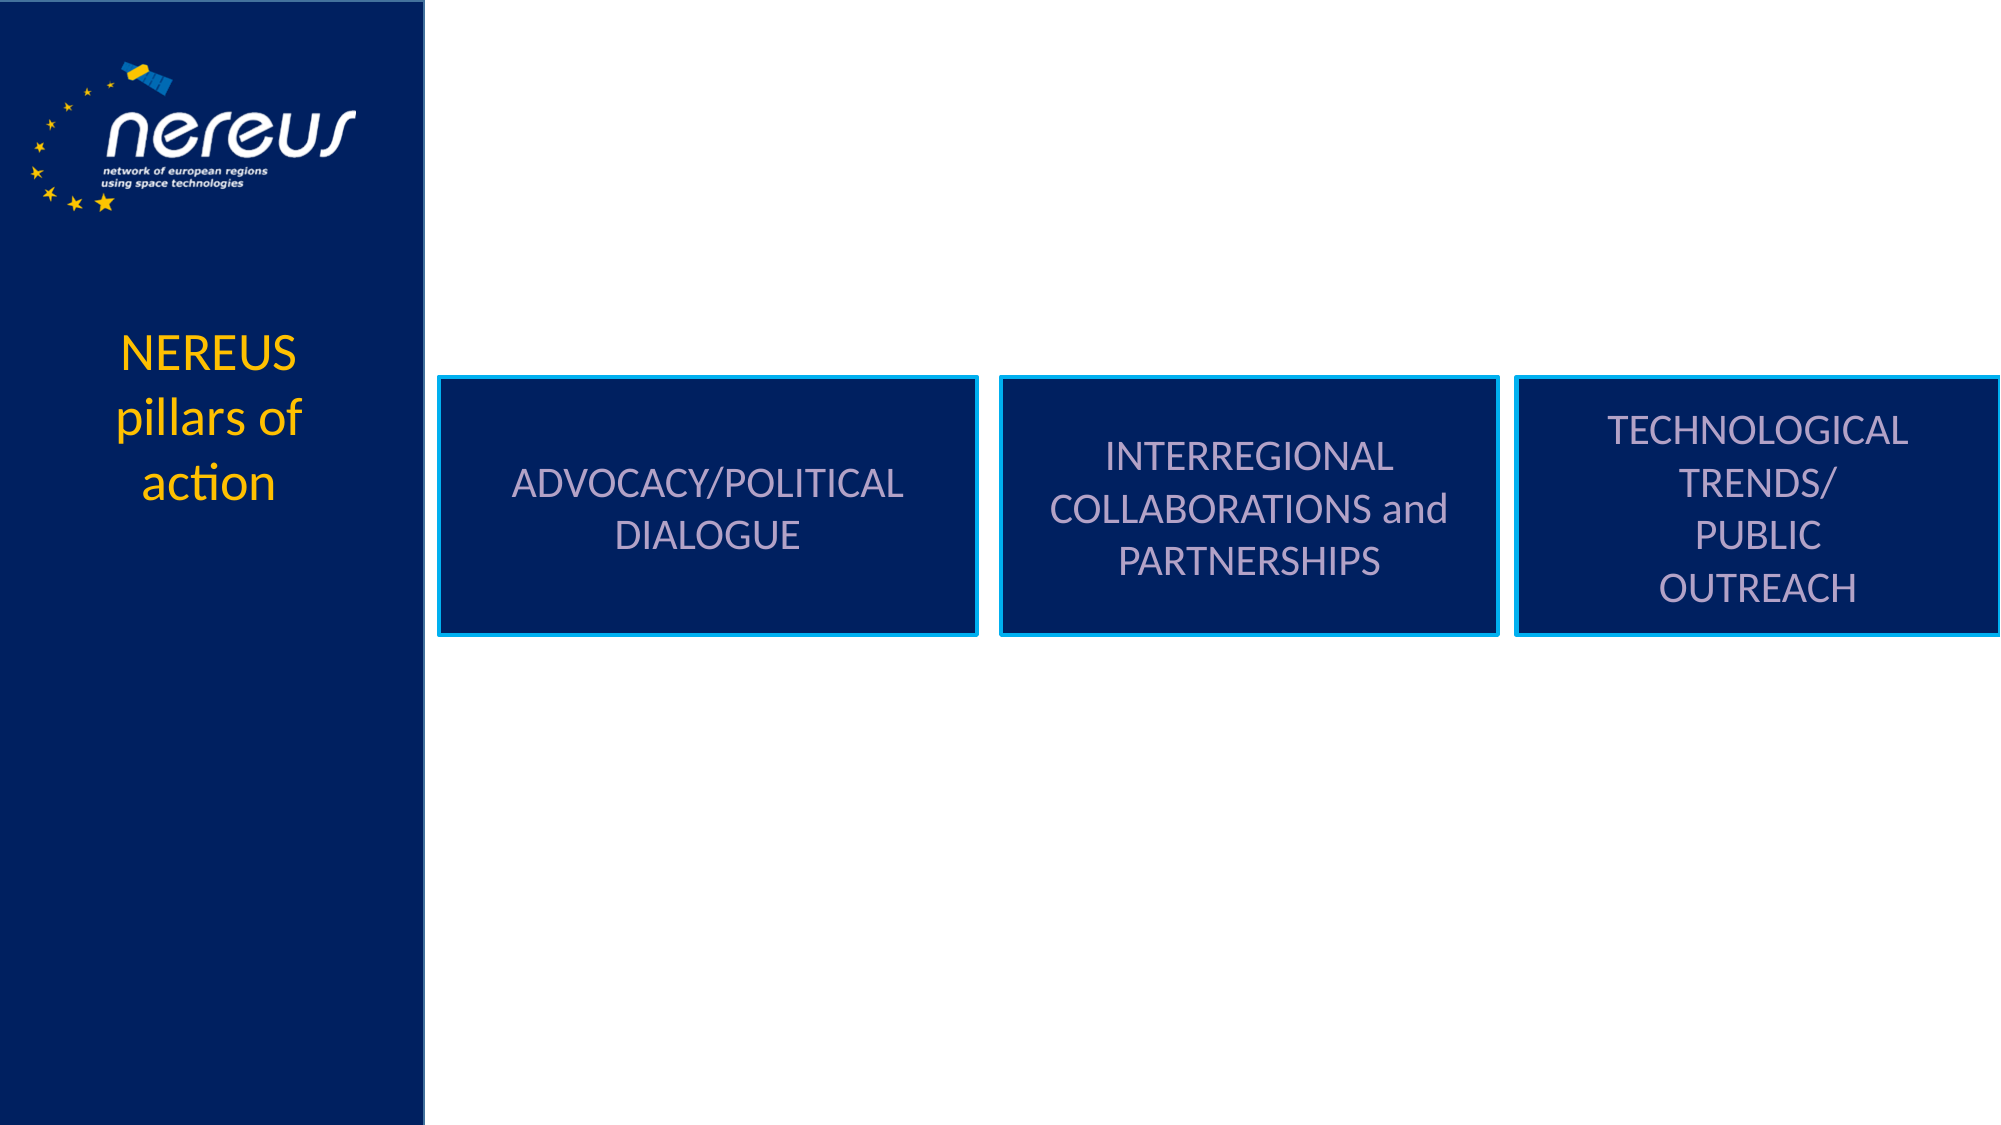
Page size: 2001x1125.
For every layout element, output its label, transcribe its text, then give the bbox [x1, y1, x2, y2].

text_box ADVOCACY/POLITICAL DIALOGUE [438, 376, 977, 635]
text_box NEREUS pillars of action [93, 308, 326, 519]
text_box INTERREGIONAL COLLABORATIONS and PARTNERSHIPS [1001, 376, 1498, 635]
text_box TECHNOLOGICAL TRENDS/ PUBLIC OUTREACH [1516, 376, 2000, 635]
picture [30, 61, 356, 212]
text_box [0, 0, 425, 1125]
